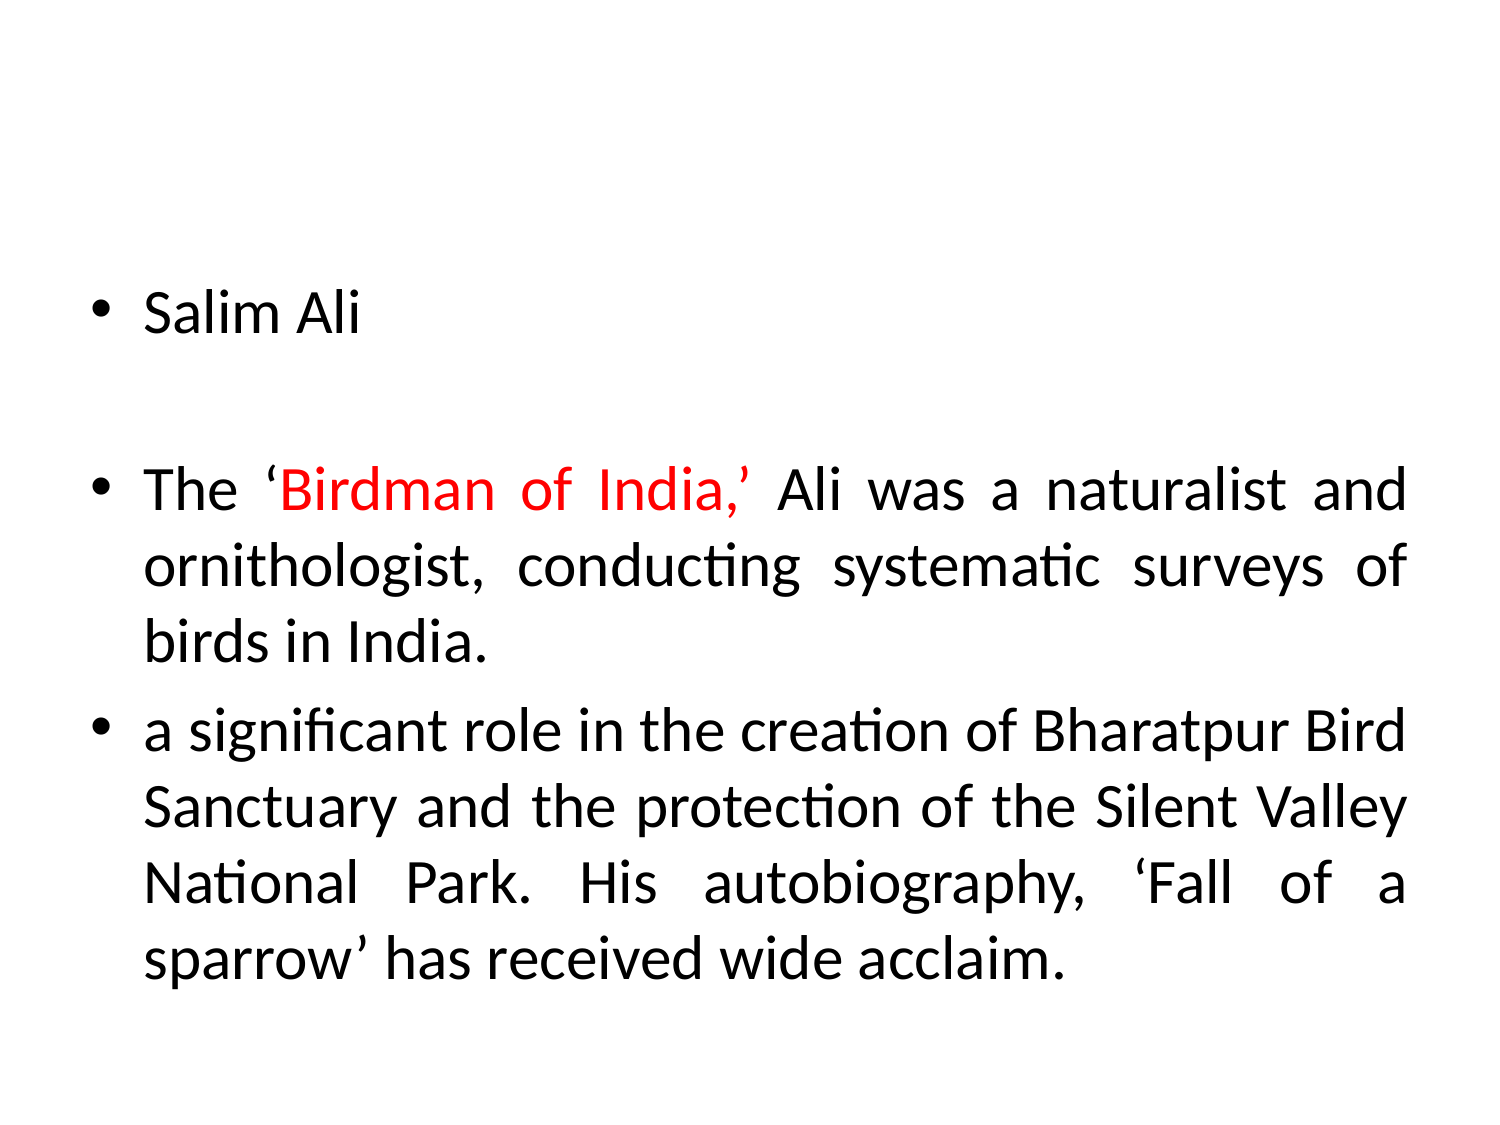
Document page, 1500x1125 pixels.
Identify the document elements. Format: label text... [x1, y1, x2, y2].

list Salim Ali The ‘Birdman of India,’ Ali was a naturalist and ornithologist, conducting systematic surveys of birds in India. a significant role in the creation of Bharatpur Bird Sanctuary and the protection of the Silent Valley National Park. His autobiography, ‘Fall of a sparrow’ has received wide acclaim. [75, 262, 1425, 1005]
